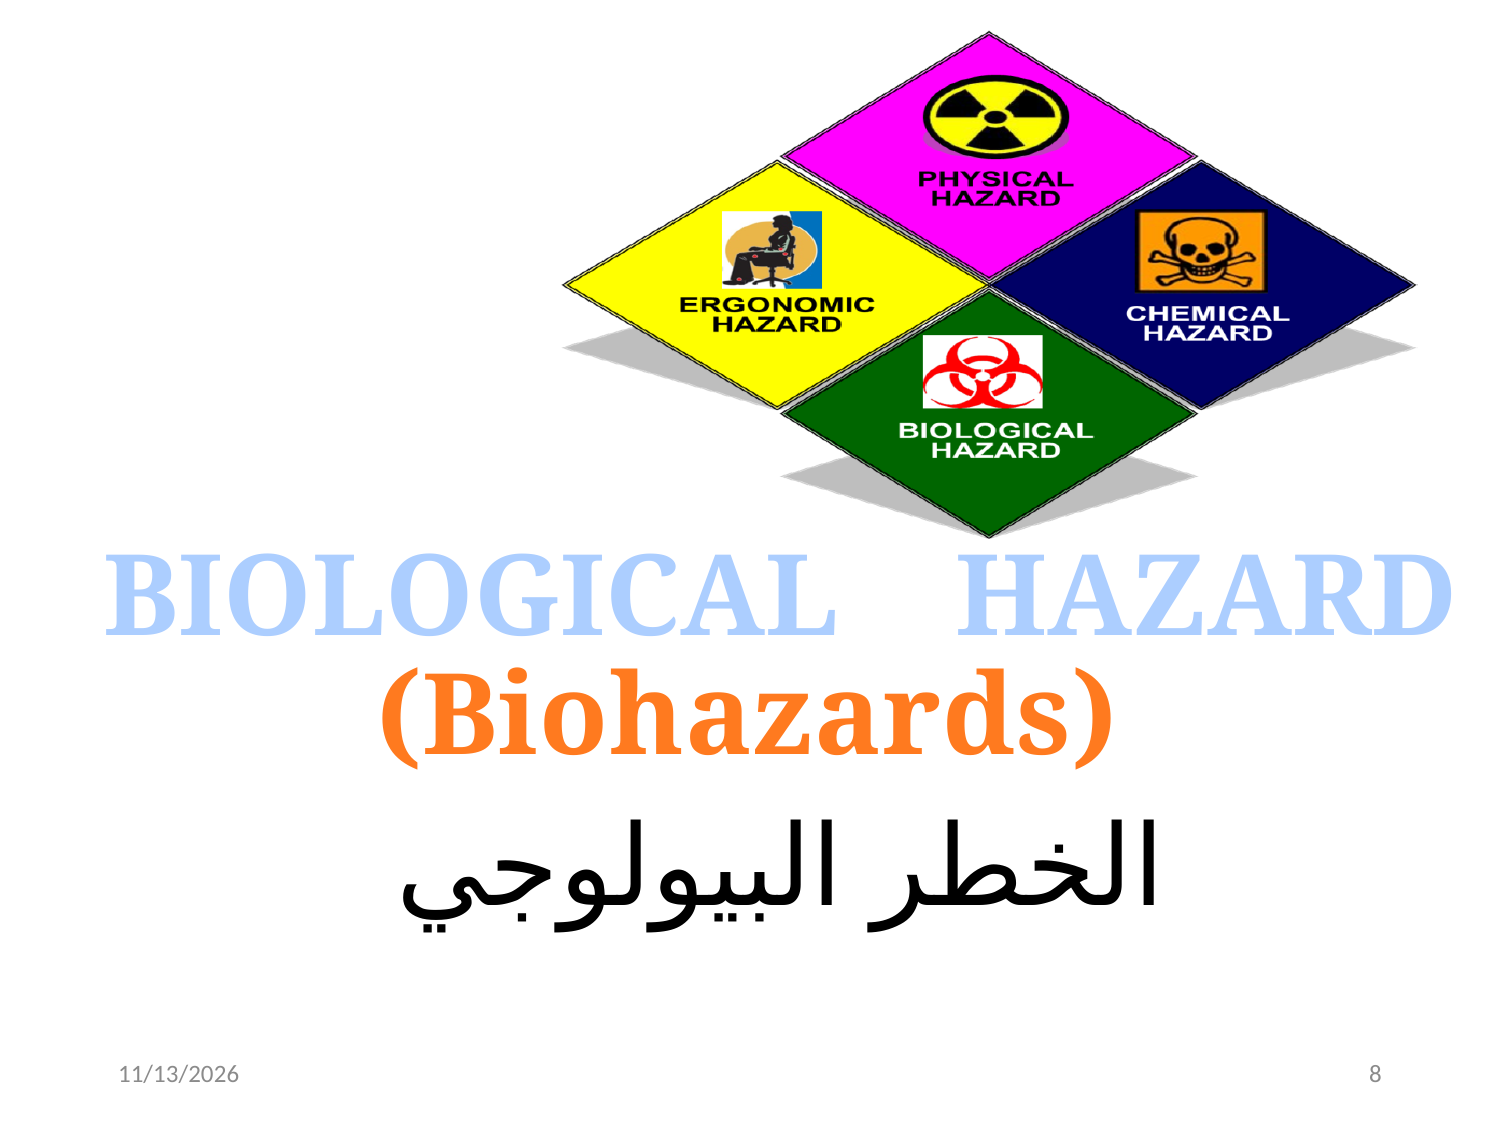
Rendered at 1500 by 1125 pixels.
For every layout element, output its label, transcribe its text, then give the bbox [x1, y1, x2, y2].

text_box BIOLOGICAL HAZARD الخطر البيولوجي [88, 515, 1474, 936]
picture [560, 30, 1418, 539]
slide_number 8 [1059, 1042, 1397, 1103]
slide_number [103, 1042, 441, 1103]
text_box (Biohazards) [361, 634, 1134, 785]
